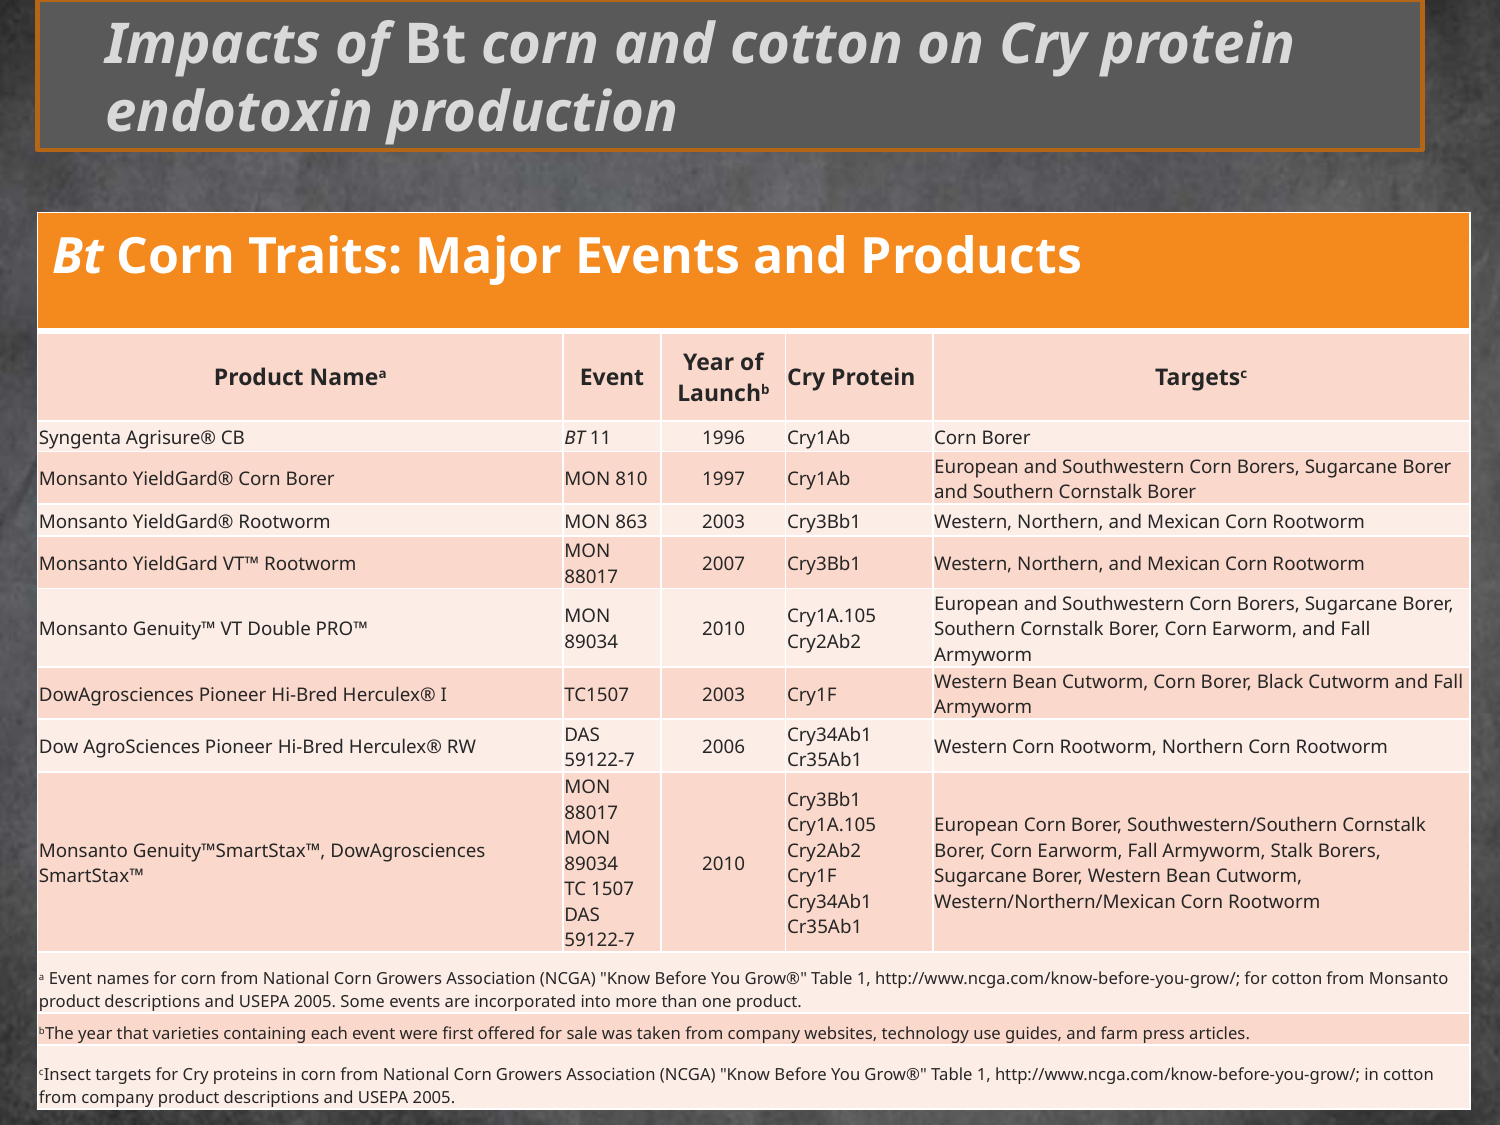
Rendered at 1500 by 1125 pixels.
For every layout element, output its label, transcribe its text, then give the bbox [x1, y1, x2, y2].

title Impacts of Bt corn and cotton on Cry protein endotoxin production [90, 0, 1470, 150]
table_cell Monsanto YieldGard® Corn Borer [38, 452, 562, 503]
table_cell a Event names for corn from National Corn Growers Association (NCGA) "Know Before You Grow®" Table 1, http://www.ncga.com/know-before-you-grow/; for cotton from Monsanto product descriptions and USEPA 2005. Some events are incorporated into more than one product. [38, 953, 1469, 1012]
table_cell cInsect targets for Cry proteins in corn from National Corn Growers Association (NCGA) "Know Before You Grow®" Table 1, http://www.ncga.com/know-before-you-grow/; in cotton from company product descriptions and USEPA 2005. [38, 1046, 1469, 1108]
table_cell 2006 [662, 720, 785, 771]
table_cell MON 810 [564, 452, 660, 503]
text_box [35, 0, 1425, 152]
table_cell Cry1A.105 Cry2Ab2 [786, 589, 932, 666]
table_cell Cry Protein [786, 334, 932, 420]
table_cell Western, Northern, and Mexican Corn Rootworm [934, 505, 1469, 535]
table_cell 1997 [662, 452, 785, 503]
table_cell Monsanto YieldGard® Rootworm [38, 505, 562, 535]
table_cell Event [564, 334, 660, 420]
table_cell Cry3Bb1 Cry1A.105 Cry2Ab2 Cry1F Cry34Ab1 Cr35Ab1 [786, 773, 932, 951]
table_cell Monsanto YieldGard VT™ Rootworm [38, 537, 562, 588]
table_cell Monsanto Genuity™ VT Double PRO™ [38, 589, 562, 666]
table_cell Western, Northern, and Mexican Corn Rootworm [934, 537, 1469, 588]
table_cell Cry1Ab [786, 422, 932, 451]
table_cell Syngenta Agrisure® CB [38, 422, 562, 451]
picture [0, 0, 1500, 1125]
table_cell Western Corn Rootworm, Northern Corn Rootworm [934, 720, 1469, 771]
table_cell Year of Launchb [662, 334, 785, 420]
table_cell MON 89034 [564, 589, 660, 666]
table_cell BT 11 [564, 422, 660, 451]
table_cell Product Namea [38, 334, 562, 420]
table_cell bThe year that varieties containing each event were first offered for sale was taken from company websites, technology use guides, and farm press articles. [38, 1014, 1469, 1044]
table_cell Western Bean Cutworm, Corn Borer, Black Cutworm and Fall Armyworm [934, 668, 1469, 718]
table_cell Dow AgroSciences Pioneer Hi-Bred Herculex® RW [38, 720, 562, 771]
table_cell MON 88017 [564, 537, 660, 588]
table_header Bt Corn Traits: Major Events and Products [38, 213, 1469, 328]
table_cell Cry1F [786, 668, 932, 718]
table_cell 2007 [662, 537, 785, 588]
table_cell 2003 [662, 505, 785, 535]
table_cell 2010 [662, 589, 785, 666]
table_cell Cry1Ab [786, 452, 932, 503]
table_cell Cry34Ab1 Cr35Ab1 [786, 720, 932, 771]
table_cell European and Southwestern Corn Borers, Sugarcane Borer and Southern Cornstalk Borer [934, 452, 1469, 503]
table_cell Corn Borer [934, 422, 1469, 451]
table_cell DAS 59122-7 [564, 720, 660, 771]
table_cell European and Southwestern Corn Borers, Sugarcane Borer, Southern Cornstalk Borer, Corn Earworm, and Fall Armyworm [934, 589, 1469, 666]
table_cell TC1507 [564, 668, 660, 718]
table_cell Monsanto Genuity™SmartStax™, DowAgrosciences SmartStax™ [38, 773, 562, 951]
table_cell 2003 [662, 668, 785, 718]
table_cell Targetsc [934, 334, 1469, 420]
table_cell MON 88017 MON 89034 TC 1507 DAS 59122-7 [564, 773, 660, 951]
table_cell 1996 [662, 422, 785, 451]
table_cell DowAgrosciences Pioneer Hi-Bred Herculex® I [38, 668, 562, 718]
table_cell 2010 [662, 773, 785, 951]
table_cell MON 863 [564, 505, 660, 535]
table_cell Cry3Bb1 [786, 537, 932, 588]
table_cell Cry3Bb1 [786, 505, 932, 535]
table_cell European Corn Borer, Southwestern/Southern Cornstalk Borer, Corn Earworm, Fall Armyworm, Stalk Borers, Sugarcane Borer, Western Bean Cutworm, Western/Northern/Mexican Corn Rootworm [934, 773, 1469, 951]
